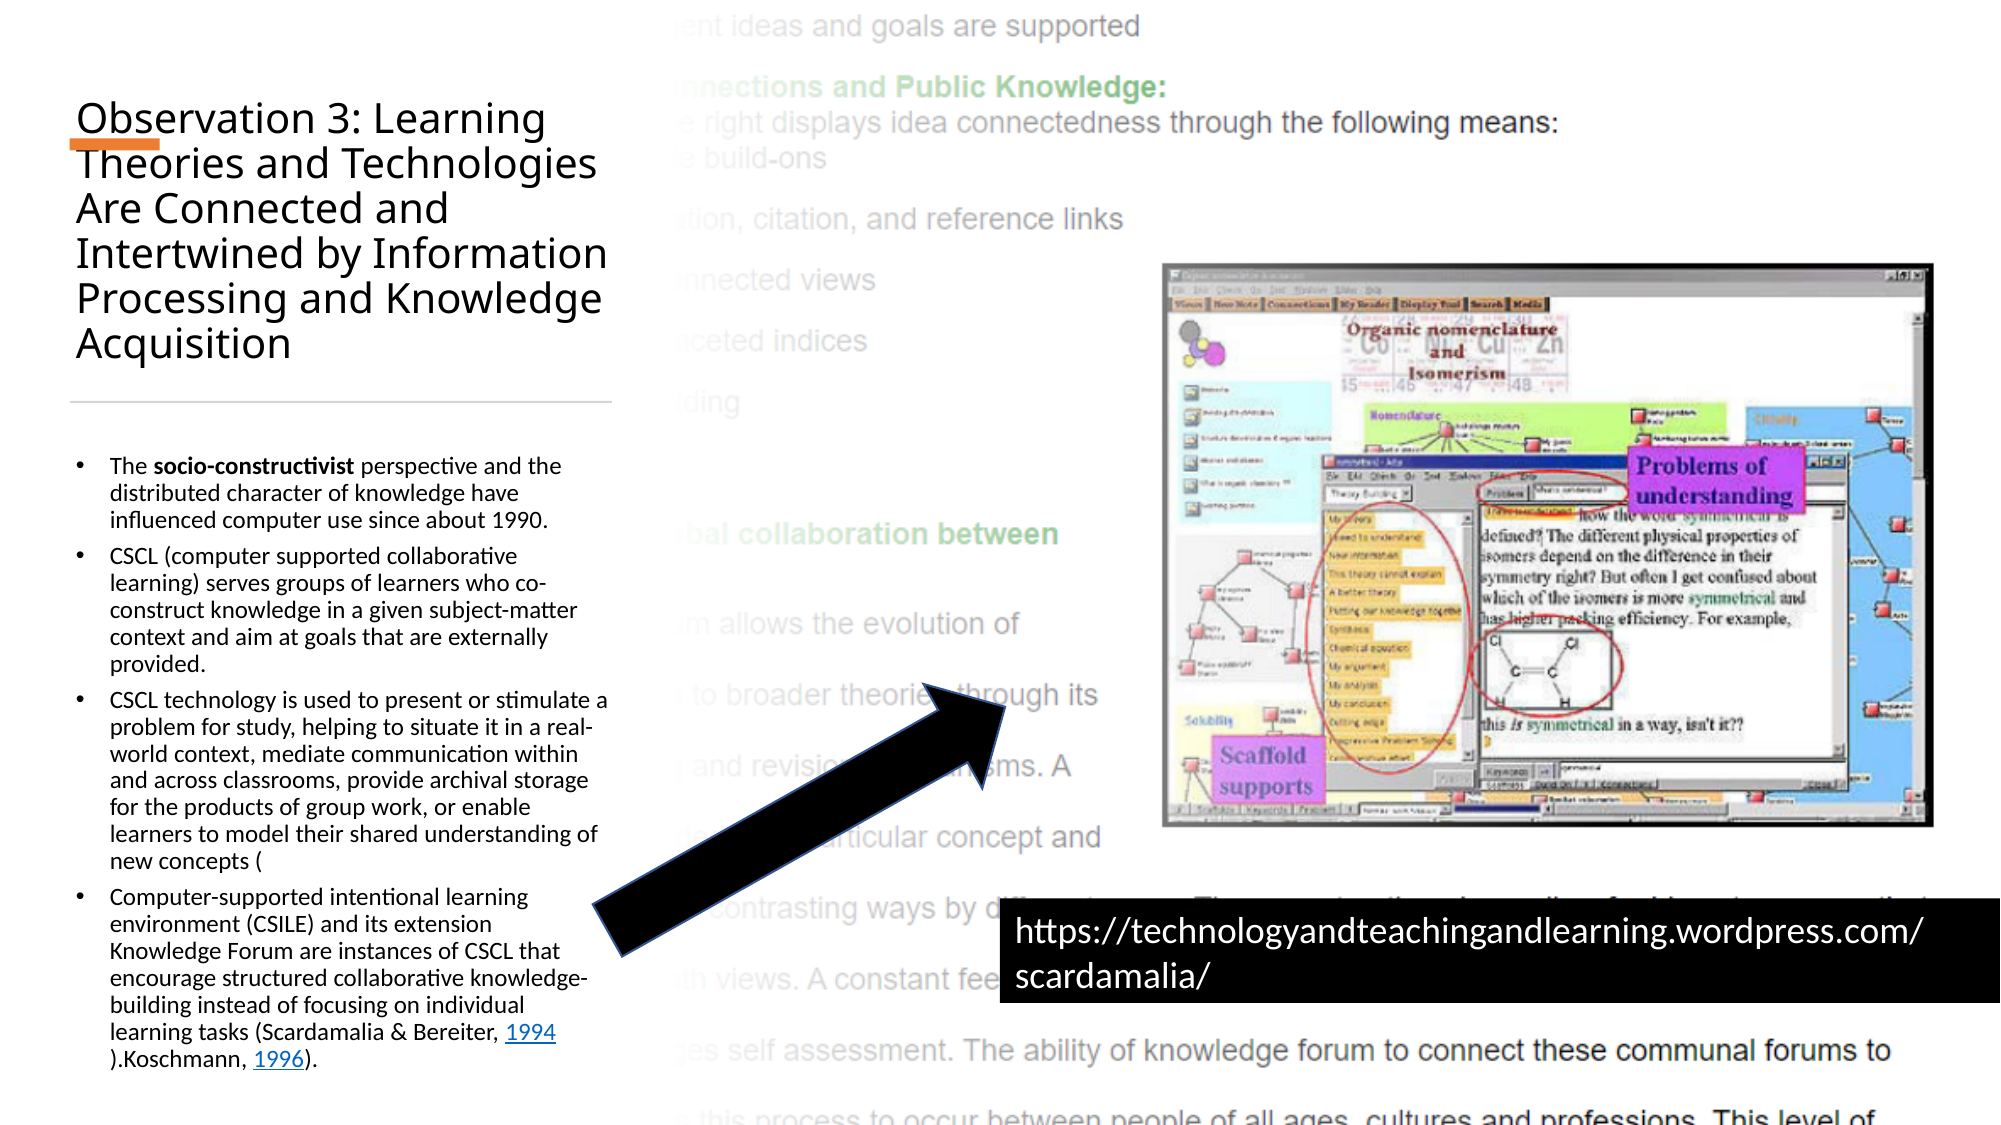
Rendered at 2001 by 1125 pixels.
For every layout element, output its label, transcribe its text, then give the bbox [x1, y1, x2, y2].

list The socio-constructivist perspective and the distributed character of knowledge have influenced computer use since about 1990. CSCL (computer supported collaborative learning) serves groups of learners who co-construct knowledge in a given subject-matter context and aim at goals that are externally provided. CSCL technology is used to present or stimulate a problem for study, helping to situate it in a real-world context, mediate communication within and across classrooms, provide archival storage for the products of group work, or enable learners to model their shared understanding of new concepts ( Computer-supported intentional learning environment (CSILE) and its extension Knowledge Forum are instances of CSCL that encourage structured collaborative knowledge-building instead of focusing on individual learning tasks (Scardamalia & Bereiter, 1994).Koschmann, 1996). [60, 445, 577, 1091]
title Observation 3: Learning Theories and Technologies Are Connected and Intertwined by Information Processing and Knowledge Acquisition [60, 190, 577, 375]
text_box [0, 0, 577, 1125]
text_box [69, 137, 161, 151]
picture [577, 0, 2000, 1125]
